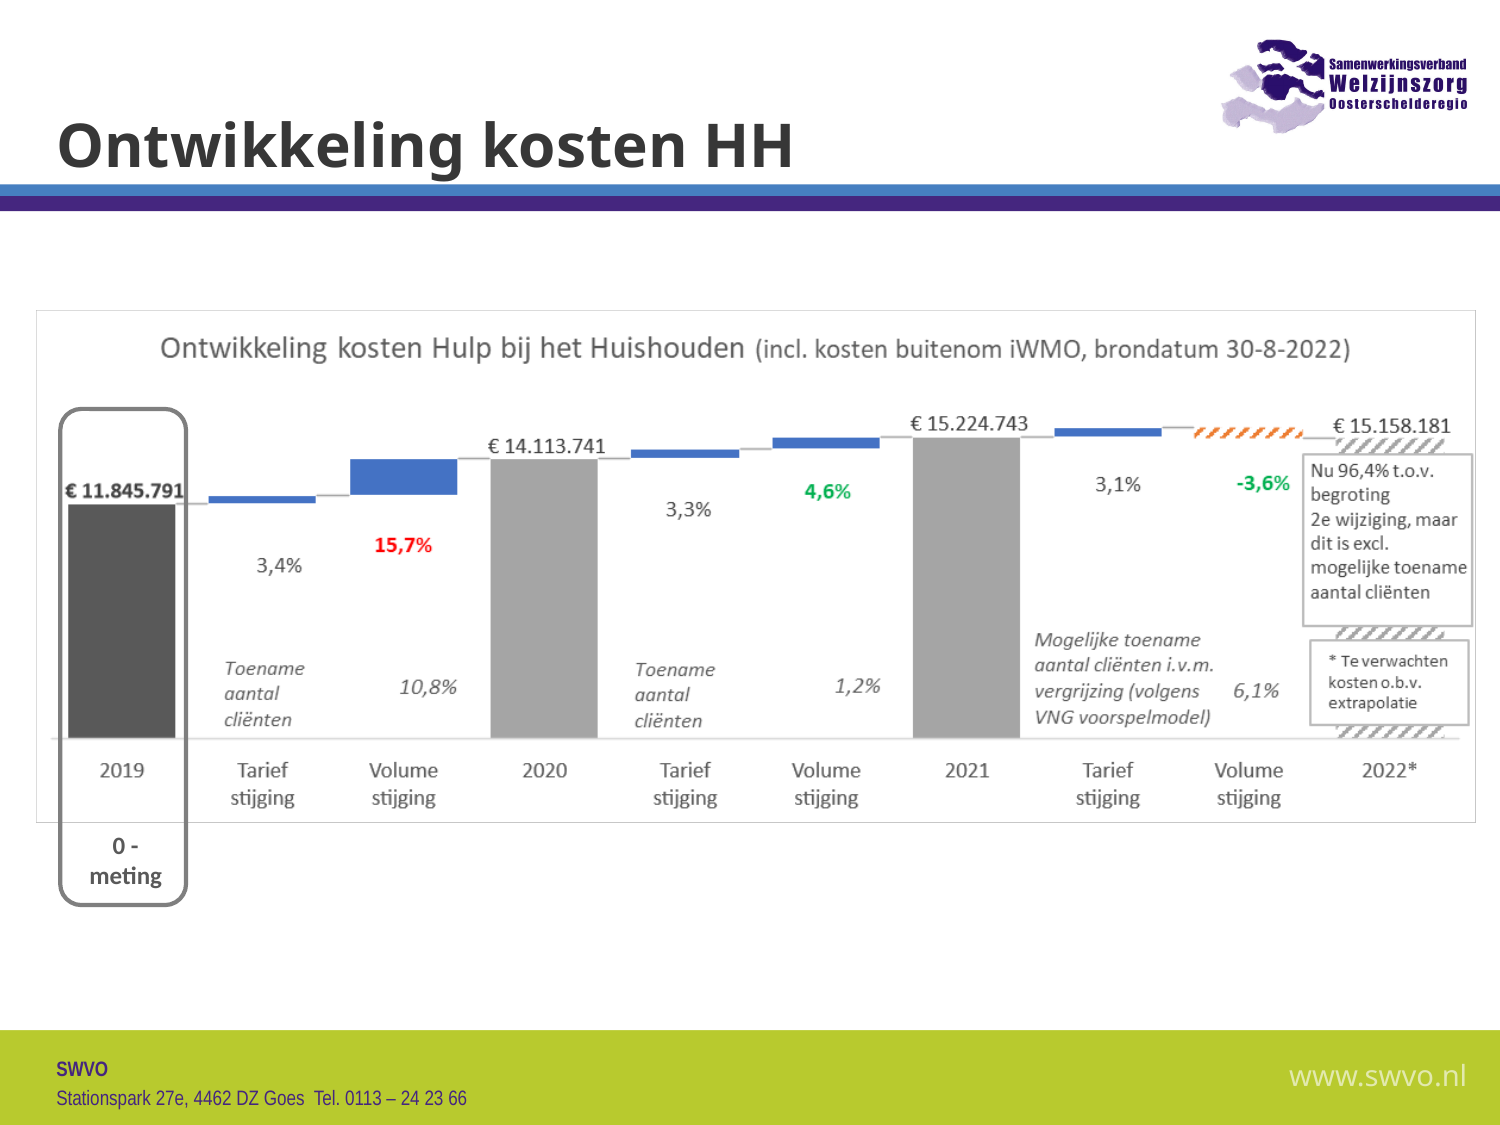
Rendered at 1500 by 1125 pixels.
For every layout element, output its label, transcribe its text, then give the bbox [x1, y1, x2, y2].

picture [1210, 33, 1473, 138]
picture [35, 309, 1477, 824]
title Ontwikkeling kosten HH [41, 37, 1425, 188]
text_box [58, 832, 184, 908]
text_box 0 -meting [66, 832, 186, 897]
